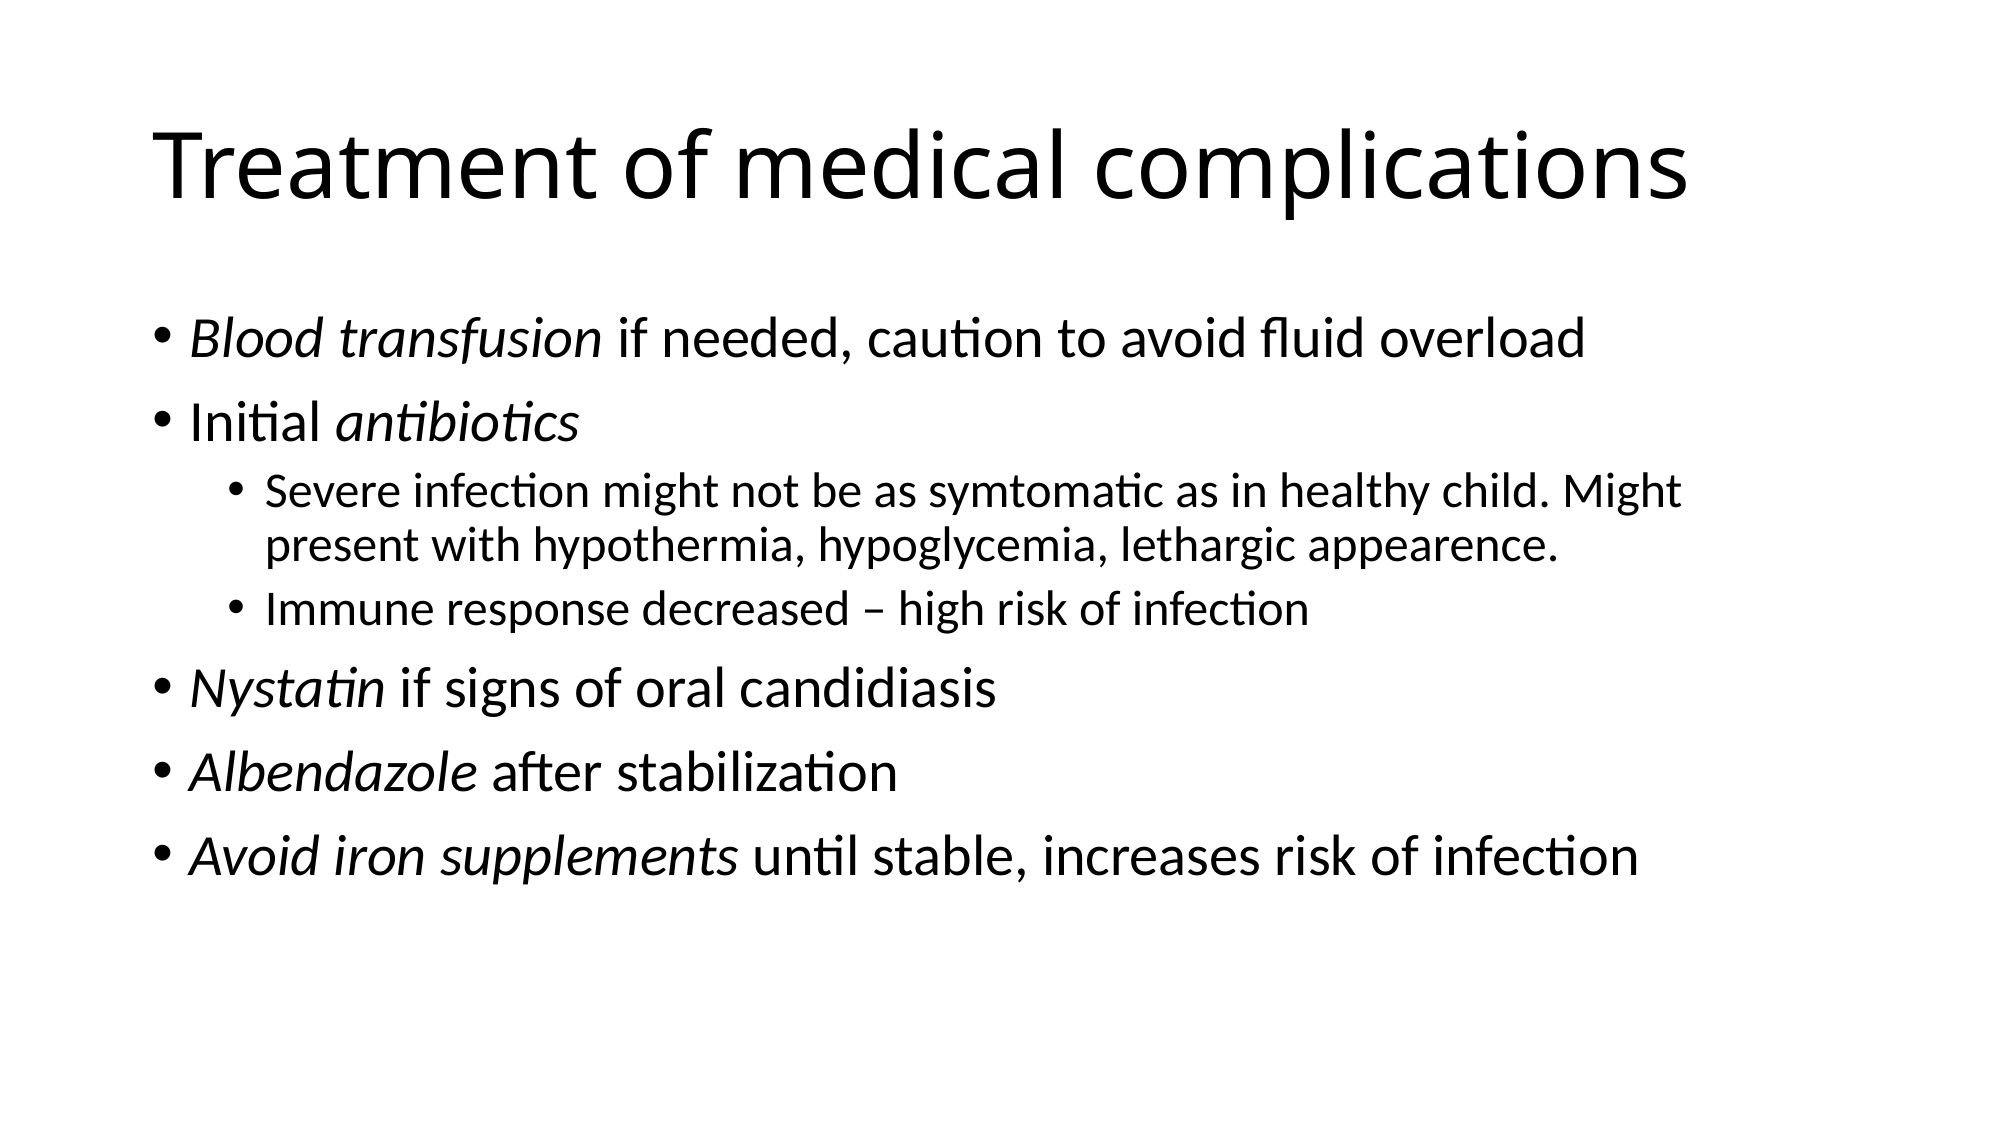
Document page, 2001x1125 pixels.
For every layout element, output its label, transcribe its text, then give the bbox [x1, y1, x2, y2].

title Treatment of medical complications [137, 59, 1863, 278]
list Blood transfusion if needed, caution to avoid fluid overload Initial antibiotics Severe infection might not be as symtomatic as in healthy child. Might present with hypothermia, hypoglycemia, lethargic appearence. Immune response decreased – high risk of infection Nystatin if signs of oral candidiasis Albendazole after stabilization Avoid iron supplements until stable, increases risk of infection [137, 299, 1863, 1014]
